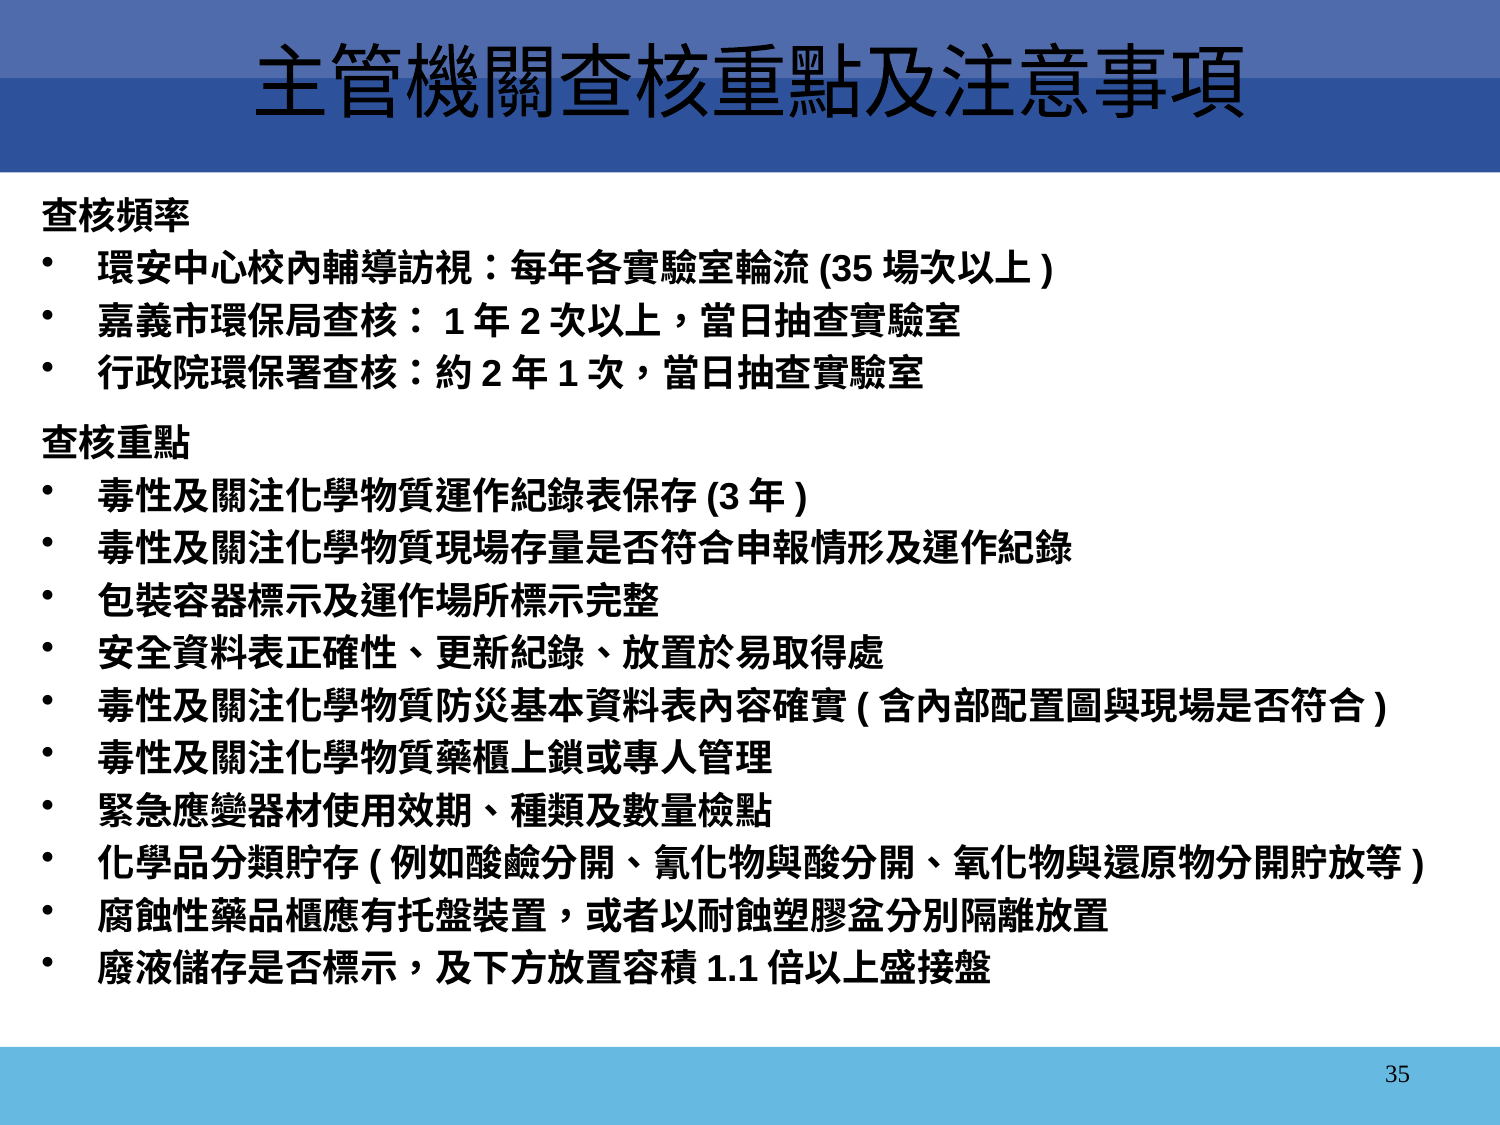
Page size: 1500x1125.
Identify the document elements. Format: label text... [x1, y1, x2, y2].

slide_number 35 [1074, 1042, 1425, 1103]
